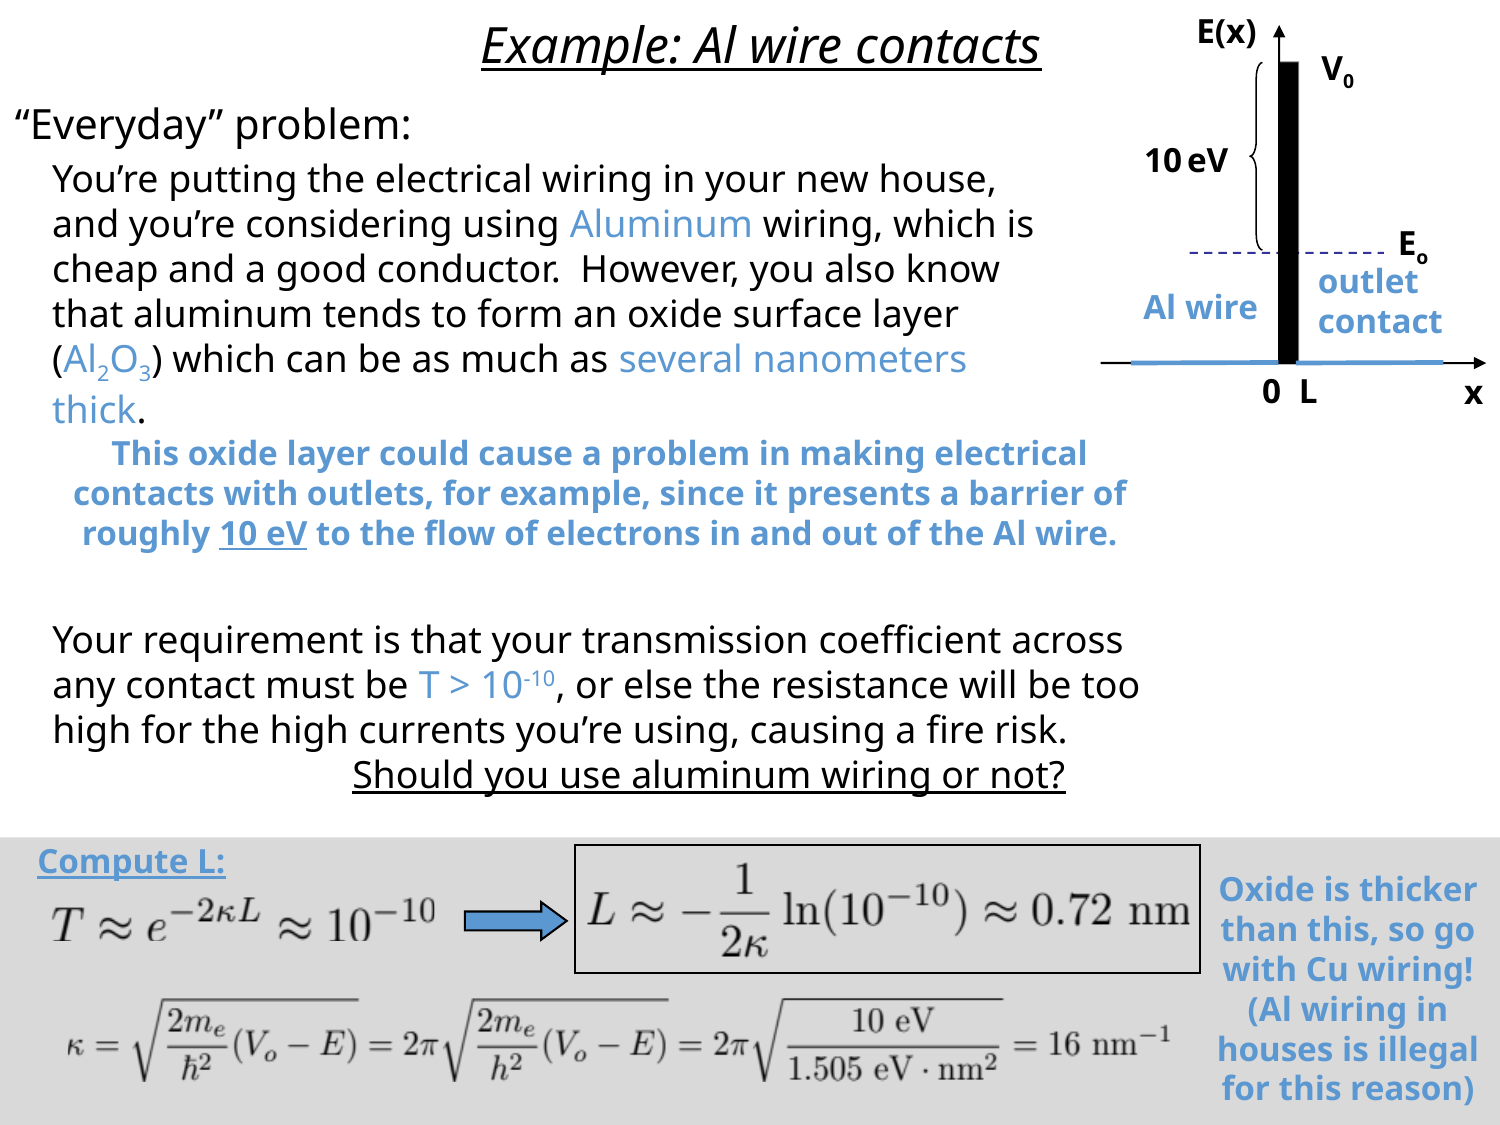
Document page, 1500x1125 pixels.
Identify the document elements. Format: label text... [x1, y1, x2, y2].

picture [67, 997, 1171, 1082]
text_box [1280, 62, 1299, 362]
list “Everyday” problem: You’re putting the electrical wiring in your new house, and you’re considering using Aluminum wiring, which is cheap and a good conductor. However, you also know that aluminum tends to form an oxide surface layer (Al2O3) which can be as much as several nanometers thick. [0, 90, 1063, 245]
text_box [1272, 24, 1286, 362]
text_box Your requirement is that your transmission coefficient across any contact must be T > 10-10, or else the resistance will be too high for the high currents you’re using, causing a fire risk. Should you use aluminum wiring or not? [0, 608, 1188, 763]
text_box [0, 833, 1500, 1125]
text_box Eo [1376, 215, 1450, 252]
text_box x [1449, 363, 1499, 419]
text_box 0 [1247, 362, 1284, 418]
picture [587, 862, 1190, 959]
title Example: Al wire contacts [125, 0, 1397, 88]
text_box This oxide layer could cause a problem in making electrical contacts with outlets, for example, since it presents a barrier of roughly 10 eV to the flow of electrons in and out of the Al wire. [37, 424, 1164, 560]
text_box L [1284, 362, 1333, 418]
text_box V0 [1300, 39, 1375, 100]
text_box E(x) [1181, 2, 1272, 58]
text_box [1249, 62, 1263, 250]
text_box 10 eV [1129, 132, 1244, 193]
picture [50, 896, 435, 941]
text_box [1333, 356, 1487, 364]
text_box outlet contact [1303, 252, 1458, 348]
text_box Al wire [1128, 278, 1274, 334]
